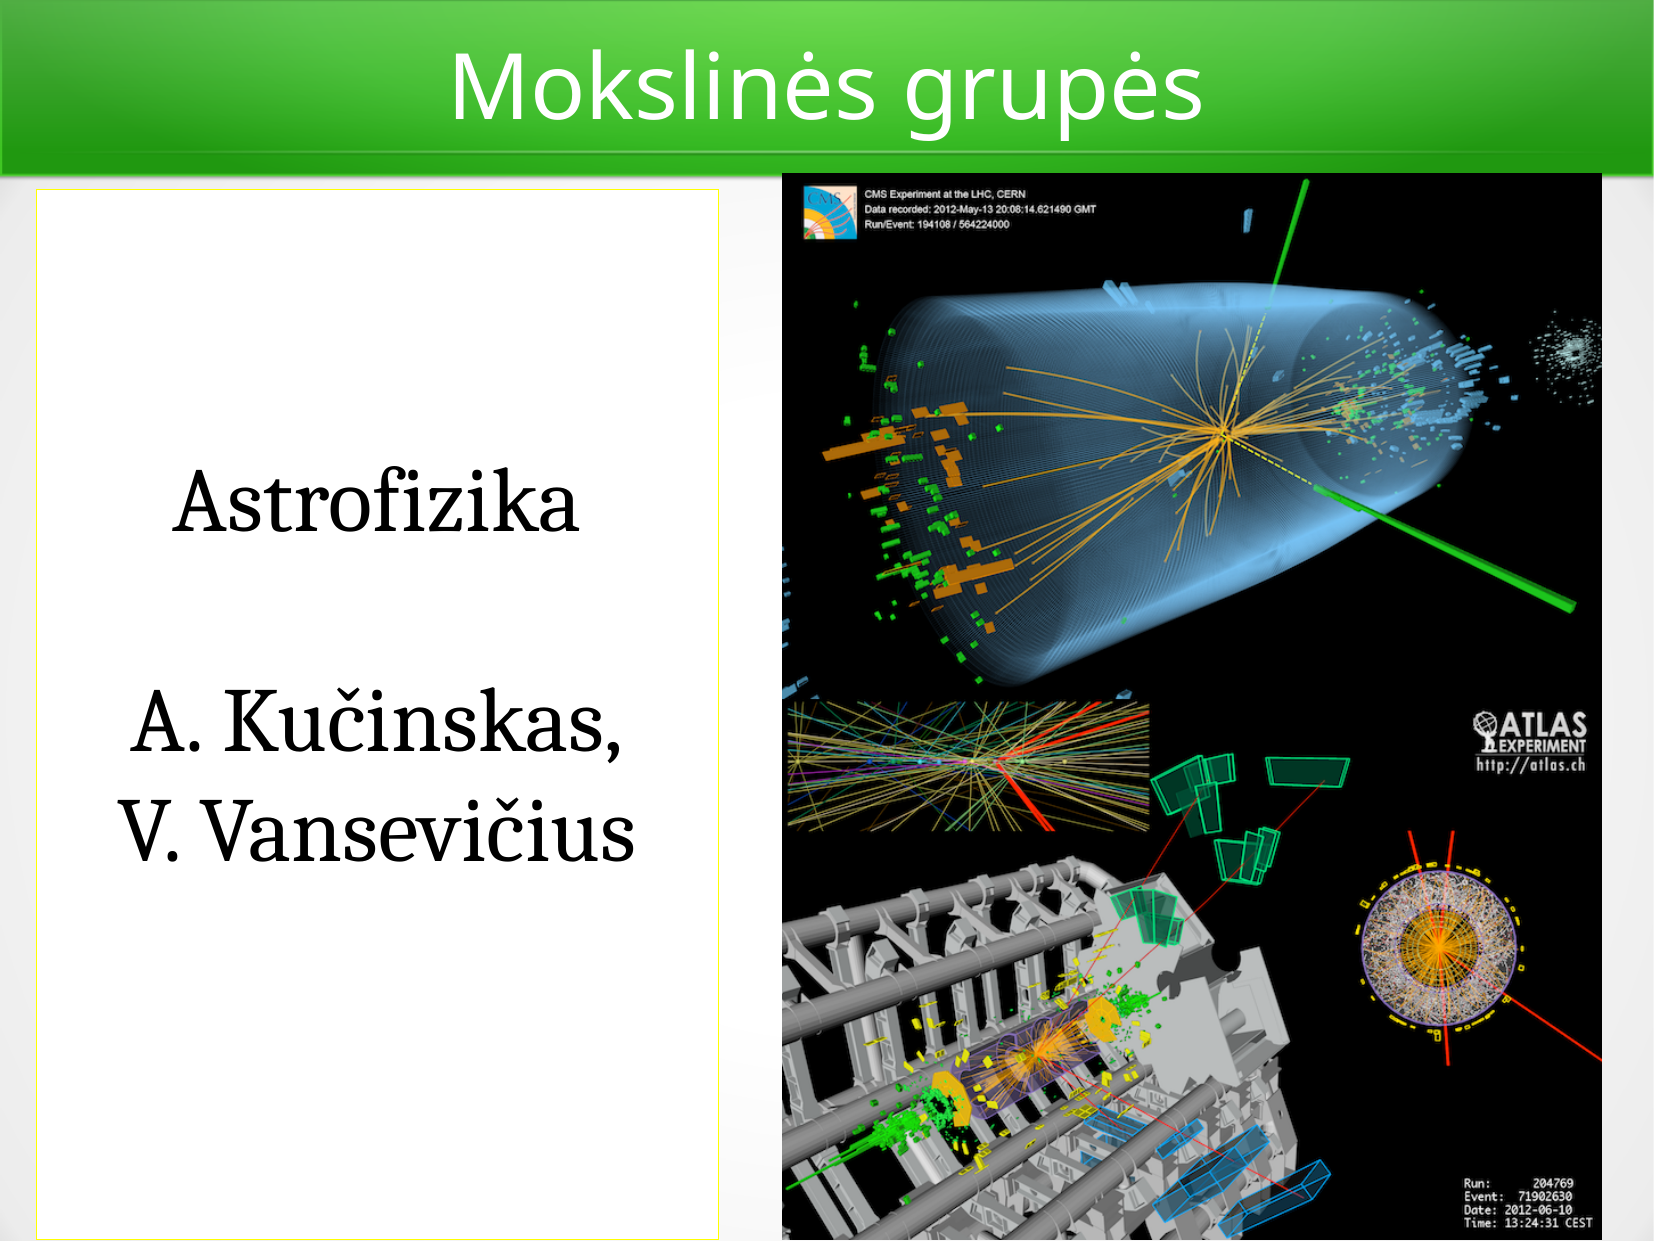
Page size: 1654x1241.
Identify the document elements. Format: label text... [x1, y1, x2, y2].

text_box Astrofizika A. Kučinskas, V. Vansevičius [36, 189, 719, 1240]
text_box Mokslinės grupės [82, 11, 1571, 154]
picture [0, 0, 1654, 1241]
